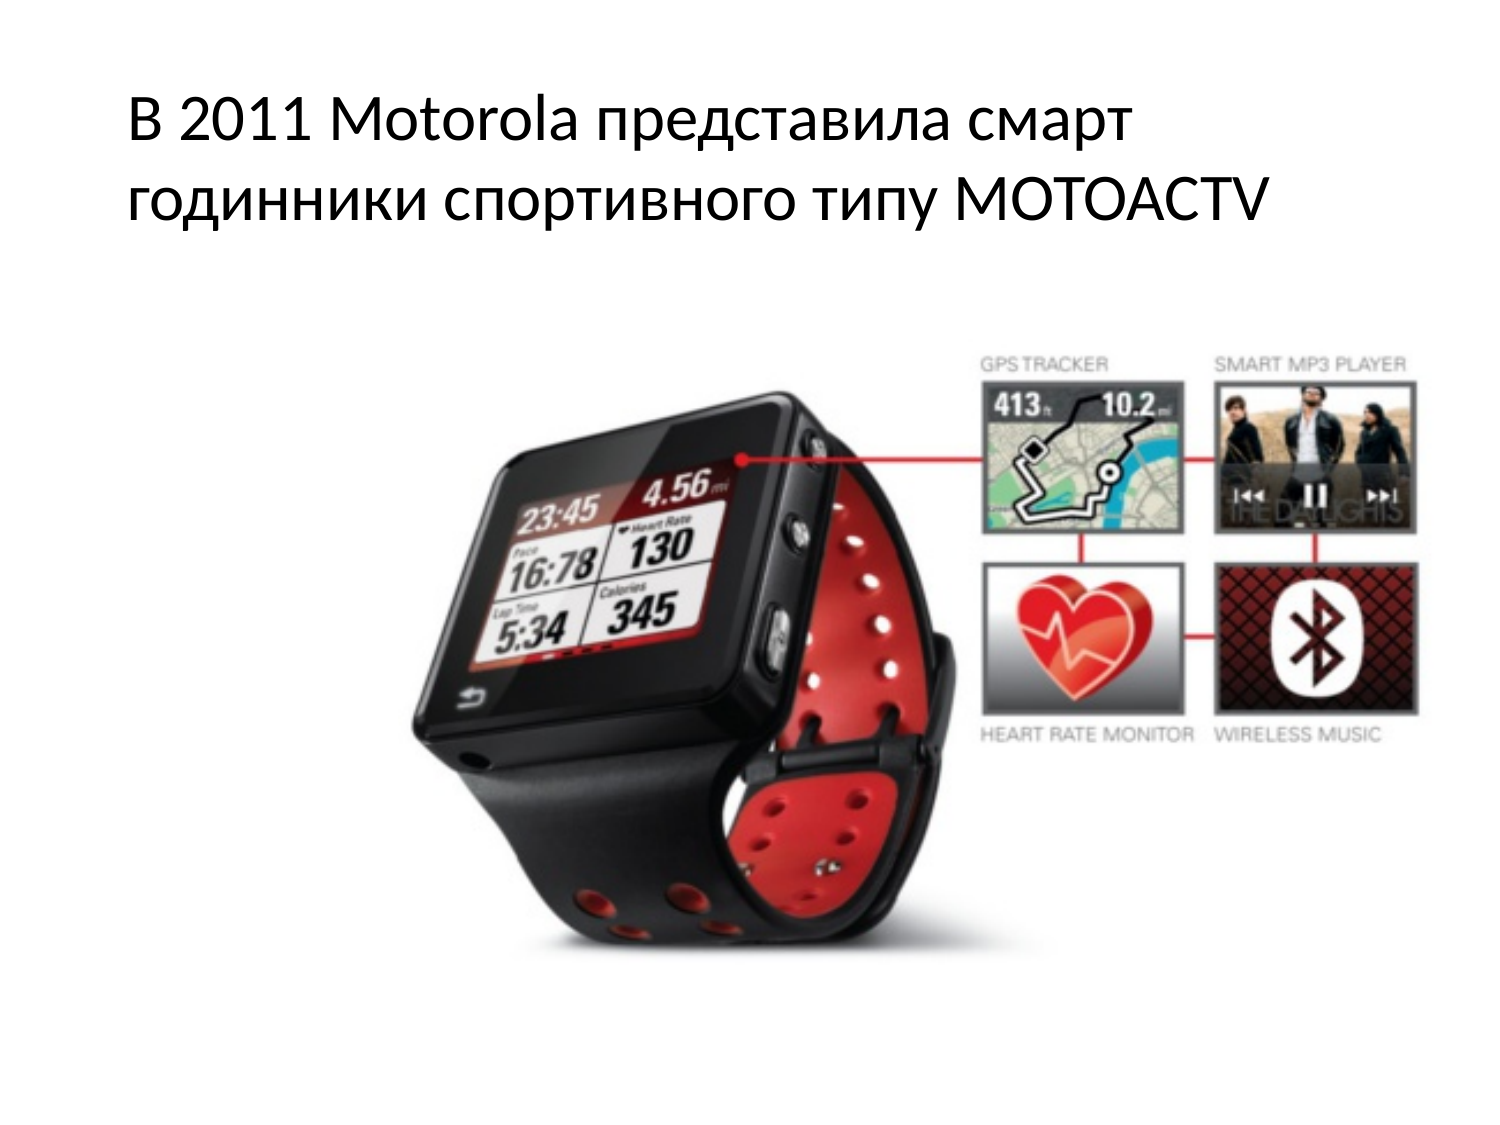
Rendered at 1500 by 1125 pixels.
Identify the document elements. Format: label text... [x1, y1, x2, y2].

picture [398, 339, 1436, 965]
list В 2011 Motorola представила смарт годинники спортивного типу MOTOACTV [112, 66, 1319, 320]
